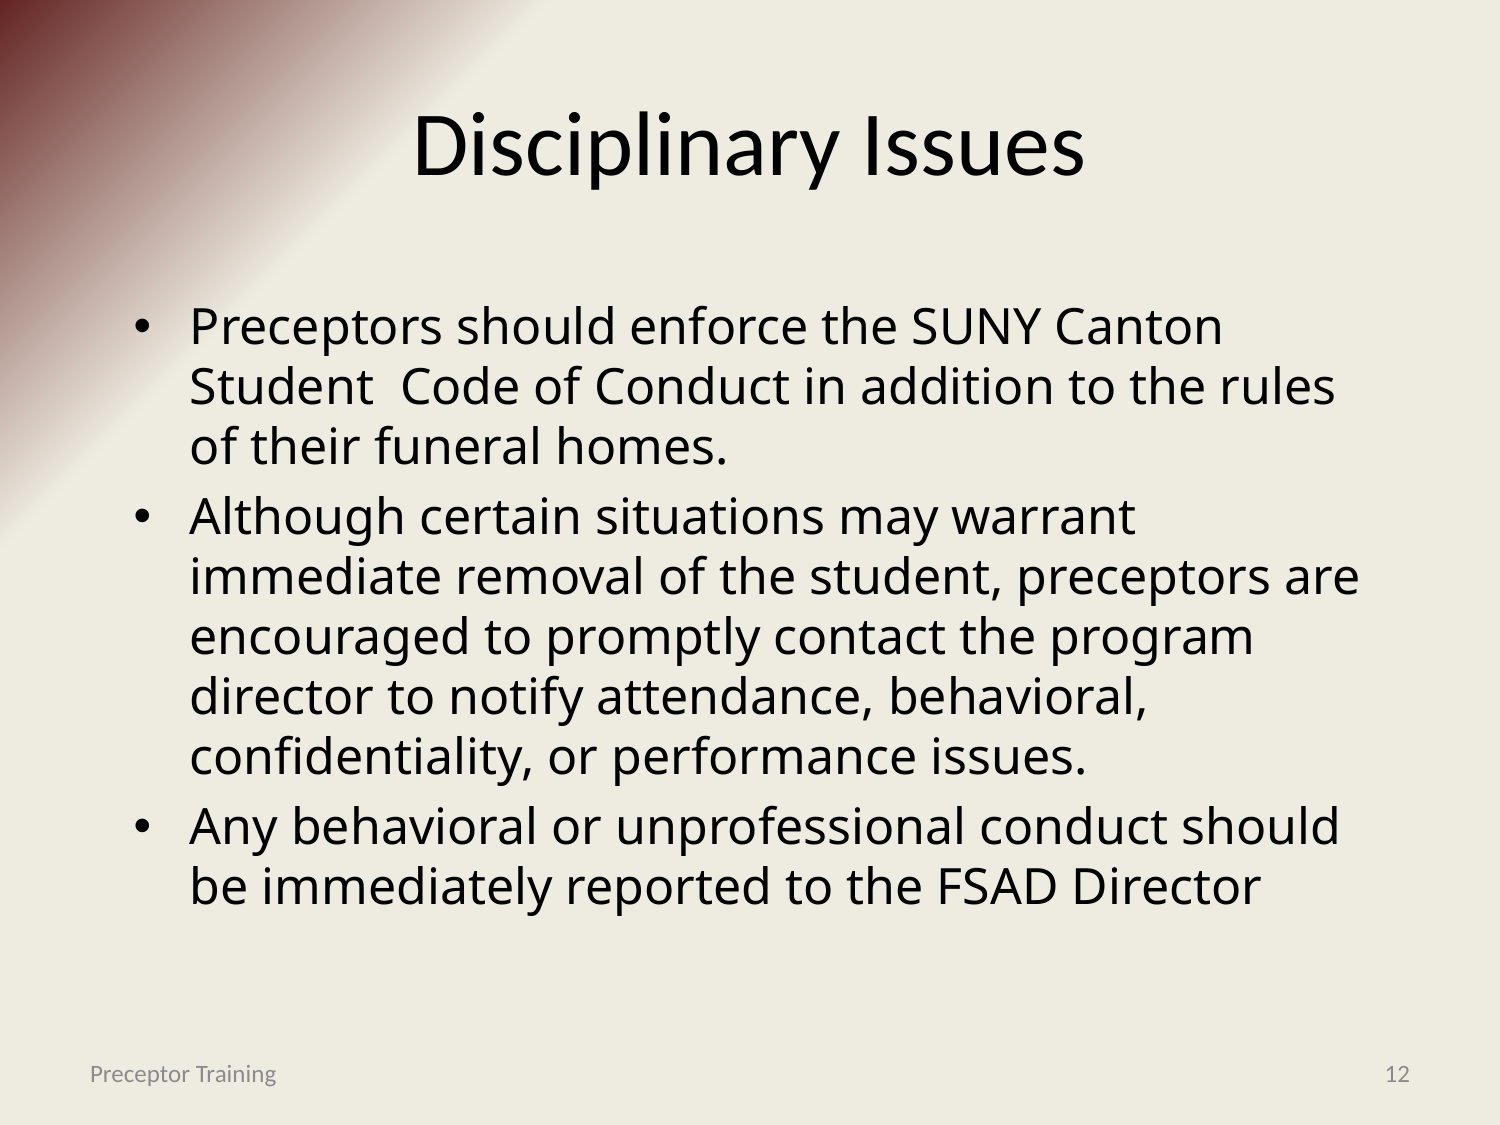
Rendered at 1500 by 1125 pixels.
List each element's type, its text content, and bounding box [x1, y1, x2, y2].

slide_number 12 [1074, 1042, 1425, 1103]
title Disciplinary Issues [75, 45, 1425, 233]
text_box Preceptors should enforce the SUNY Canton Student Code of Conduct in addition to the rules of their funeral homes. Although certain situations may warrant immediate removal of the student, preceptors are encouraged to promptly contact the program director to notify attendance, behavioral, confidentiality, or performance issues. Any behavioral or unprofessional conduct should be immediately reported to the FSAD Director [118, 287, 1382, 923]
slide_number Preceptor Training [75, 1042, 425, 1103]
